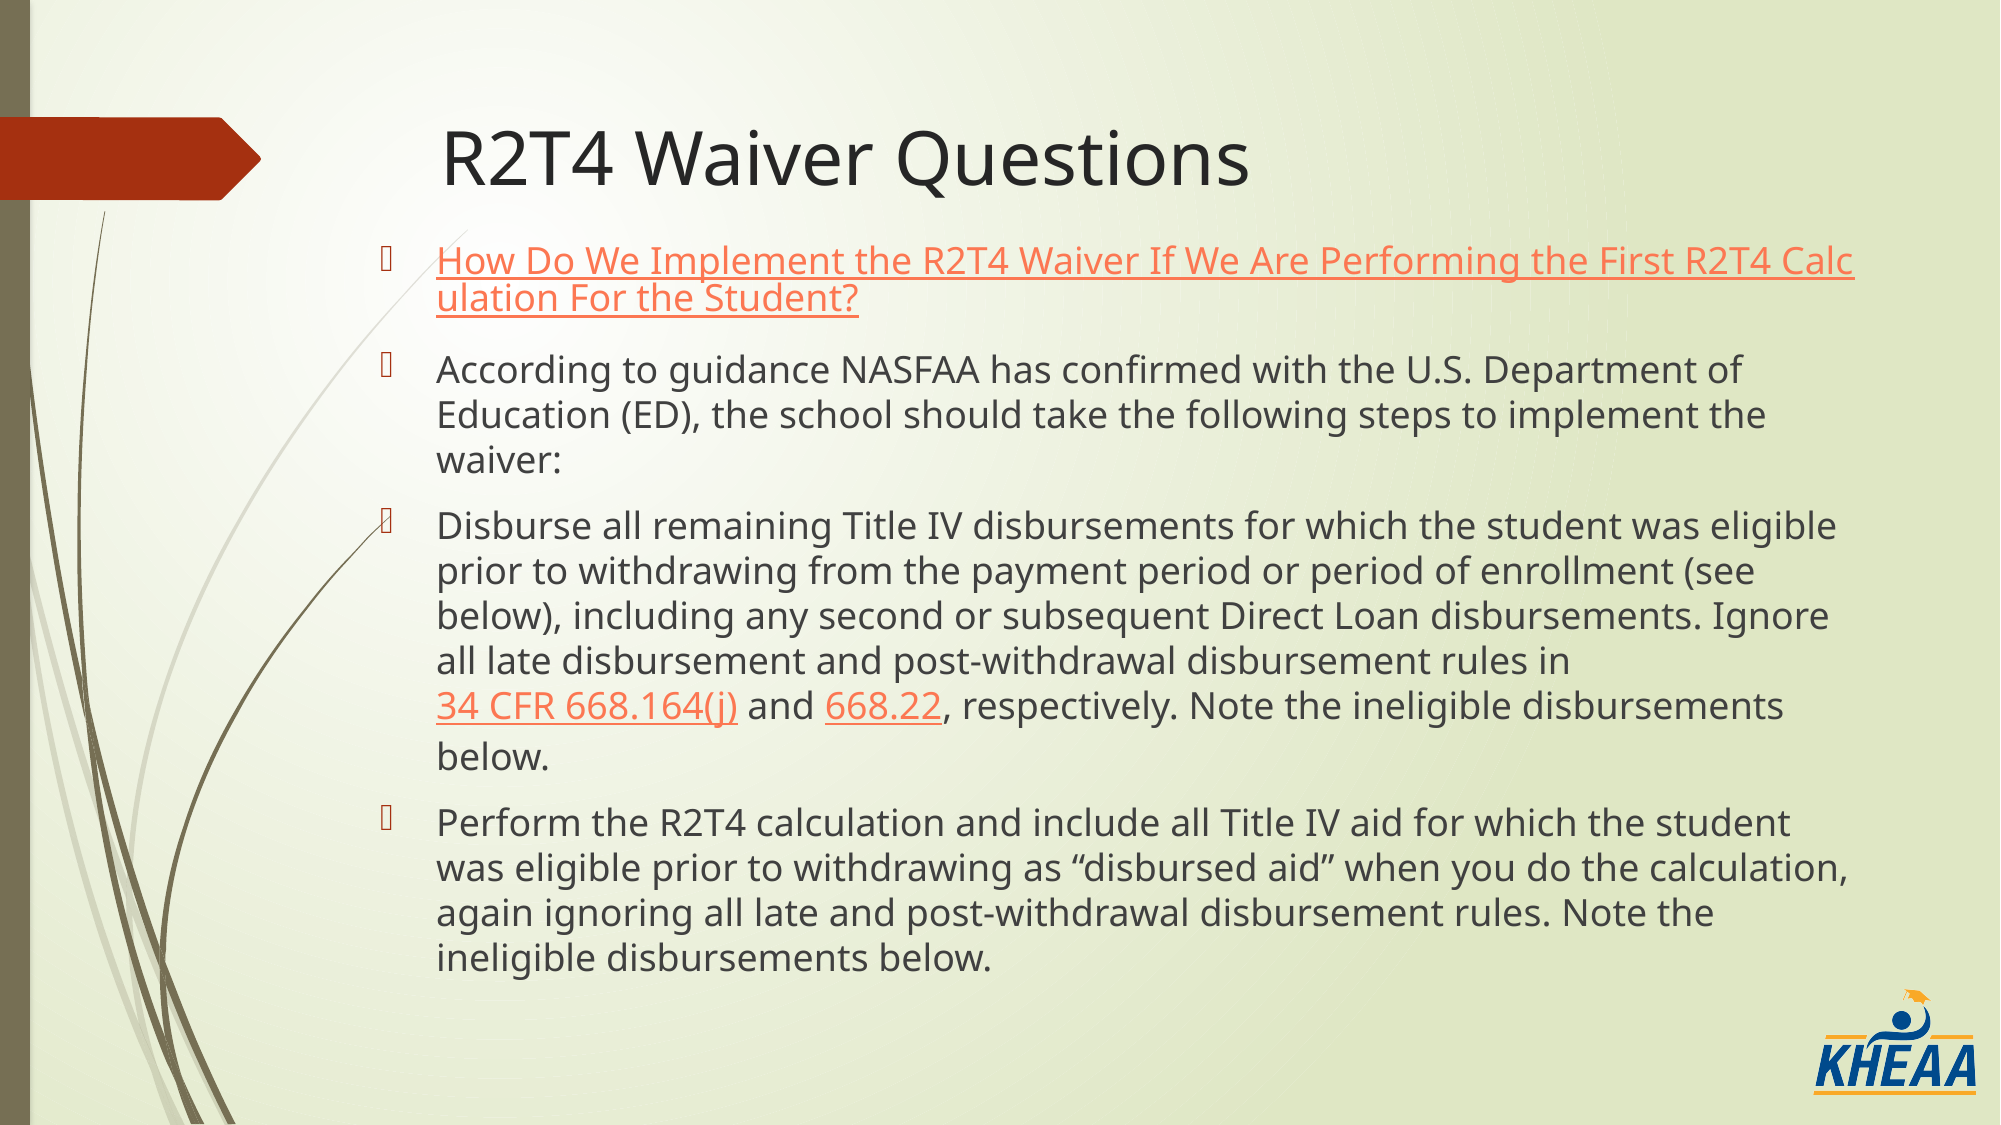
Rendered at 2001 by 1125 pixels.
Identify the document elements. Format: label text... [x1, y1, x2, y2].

picture [1809, 989, 1980, 1096]
title R2T4 Waiver Questions [425, 102, 1888, 313]
list How Do We Implement the R2T4 Waiver If We Are Performing the First R2T4 Calculation For the Student? According to guidance NASFAA has confirmed with the U.S. Department of Education (ED), the school should take the following steps to implement the waiver: Disburse all remaining Title IV disbursements for which the student was eligible prior to withdrawing from the payment period or period of enrollment (see below), including any second or subsequent Direct Loan disbursements. Ignore all late disbursement and post-withdrawal disbursement rules in 34 CFR 668.164(j) and 668.22, respectively. Note the ineligible disbursements below. Perform the R2T4 calculation and include all Title IV aid for which the student was eligible prior to withdrawing as “disbursed aid” when you do the calculation, again ignoring all late and post-withdrawal disbursement rules. Note the ineligible disbursements below. [364, 229, 1874, 1060]
